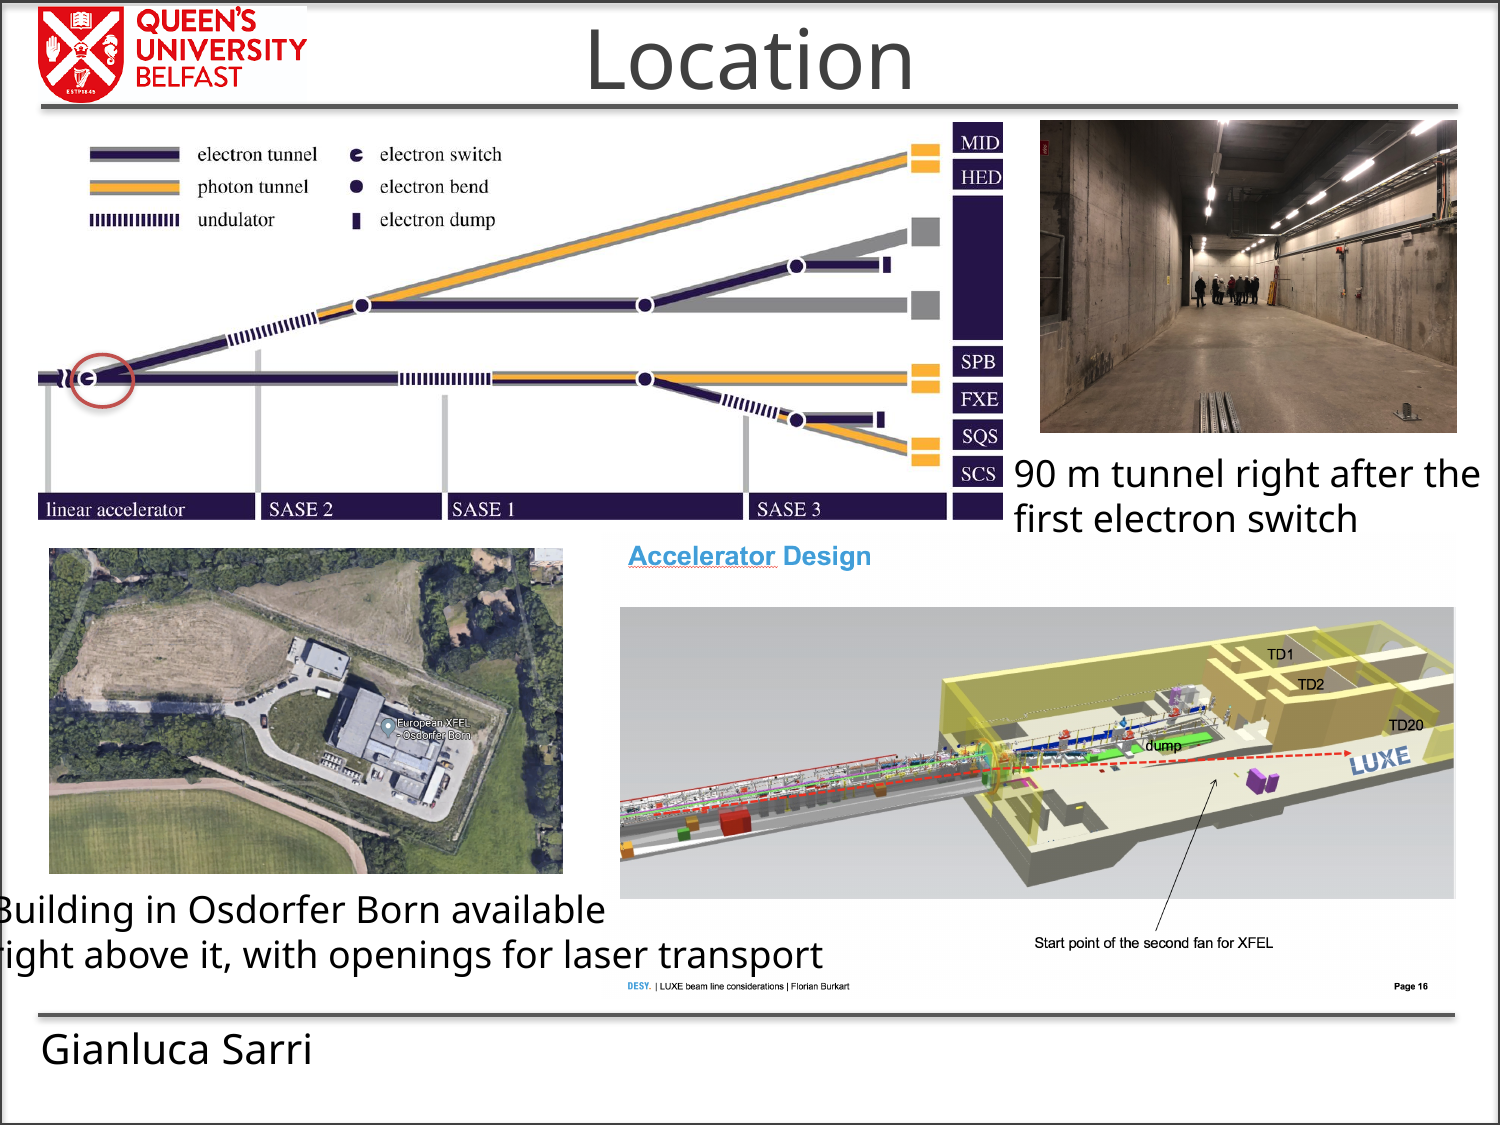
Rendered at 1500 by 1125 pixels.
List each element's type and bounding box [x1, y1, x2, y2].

picture [1040, 120, 1457, 433]
text_box [0, 0, 1500, 1125]
picture [49, 548, 563, 874]
picture [38, 122, 1003, 521]
picture [38, 6, 307, 103]
picture [601, 532, 1456, 1000]
